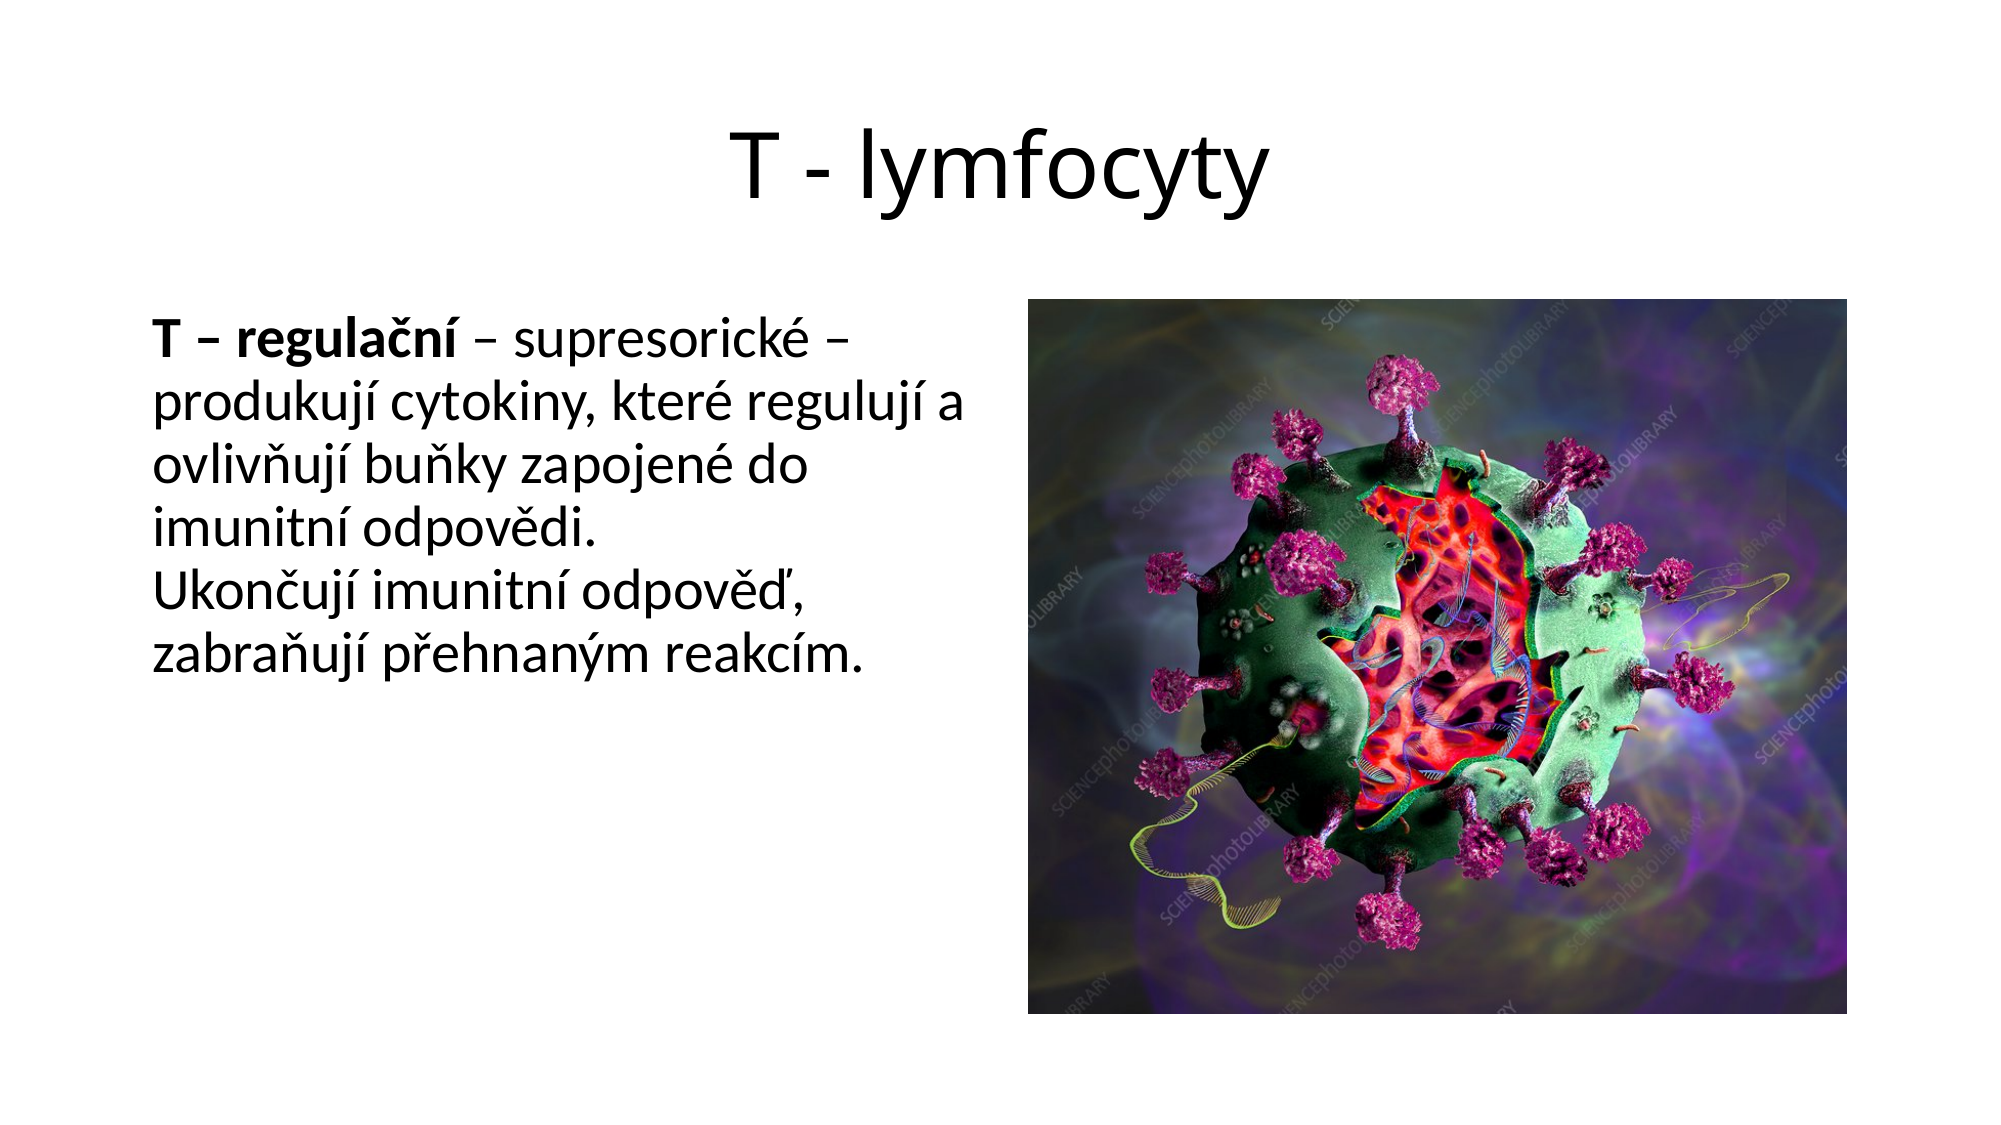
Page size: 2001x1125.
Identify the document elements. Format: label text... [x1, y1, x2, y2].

list T – regulační – supresorické – produkují cytokiny, které regulují a ovlivňují buňky zapojené do imunitní odpovědi. Ukončují imunitní odpověď, zabraňují přehnaným reakcím. [137, 299, 988, 1014]
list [1028, 299, 1847, 1014]
title T - lymfocyty [137, 59, 1863, 278]
